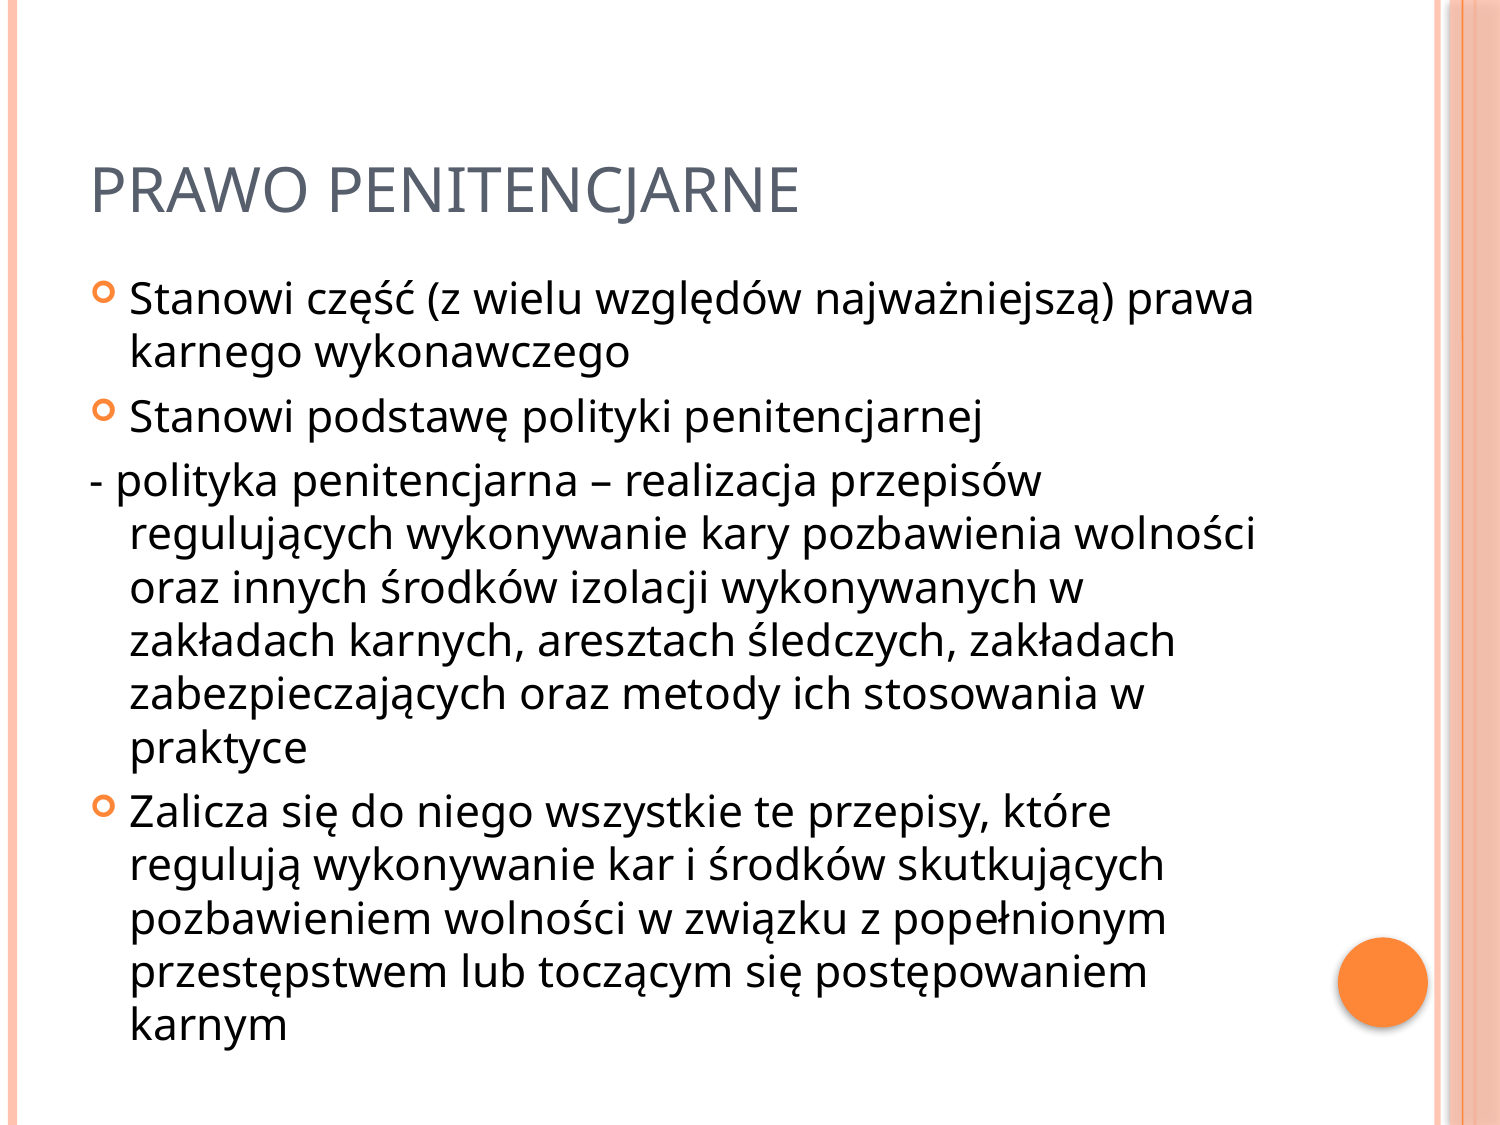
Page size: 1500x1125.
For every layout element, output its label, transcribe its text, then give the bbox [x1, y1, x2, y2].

text_box Prawo penitencjarne [75, 45, 1300, 233]
text_box Stanowi część (z wielu względów najważniejszą) prawa karnego wykonawczego Stanowi podstawę polityki penitencjarnej - polityka penitencjarna – realizacja przepisów regulujących wykonywanie kary pozbawienia wolności oraz innych środków izolacji wykonywanych w zakładach karnych, aresztach śledczych, zakładach zabezpieczających oraz metody ich stosowania w praktyce Zalicza się do niego wszystkie te przepisy, które regulują wykonywanie kar i środków skutkujących pozbawieniem wolności w związku z popełnionym przestępstwem lub toczącym się postępowaniem karnym [75, 262, 1300, 1062]
